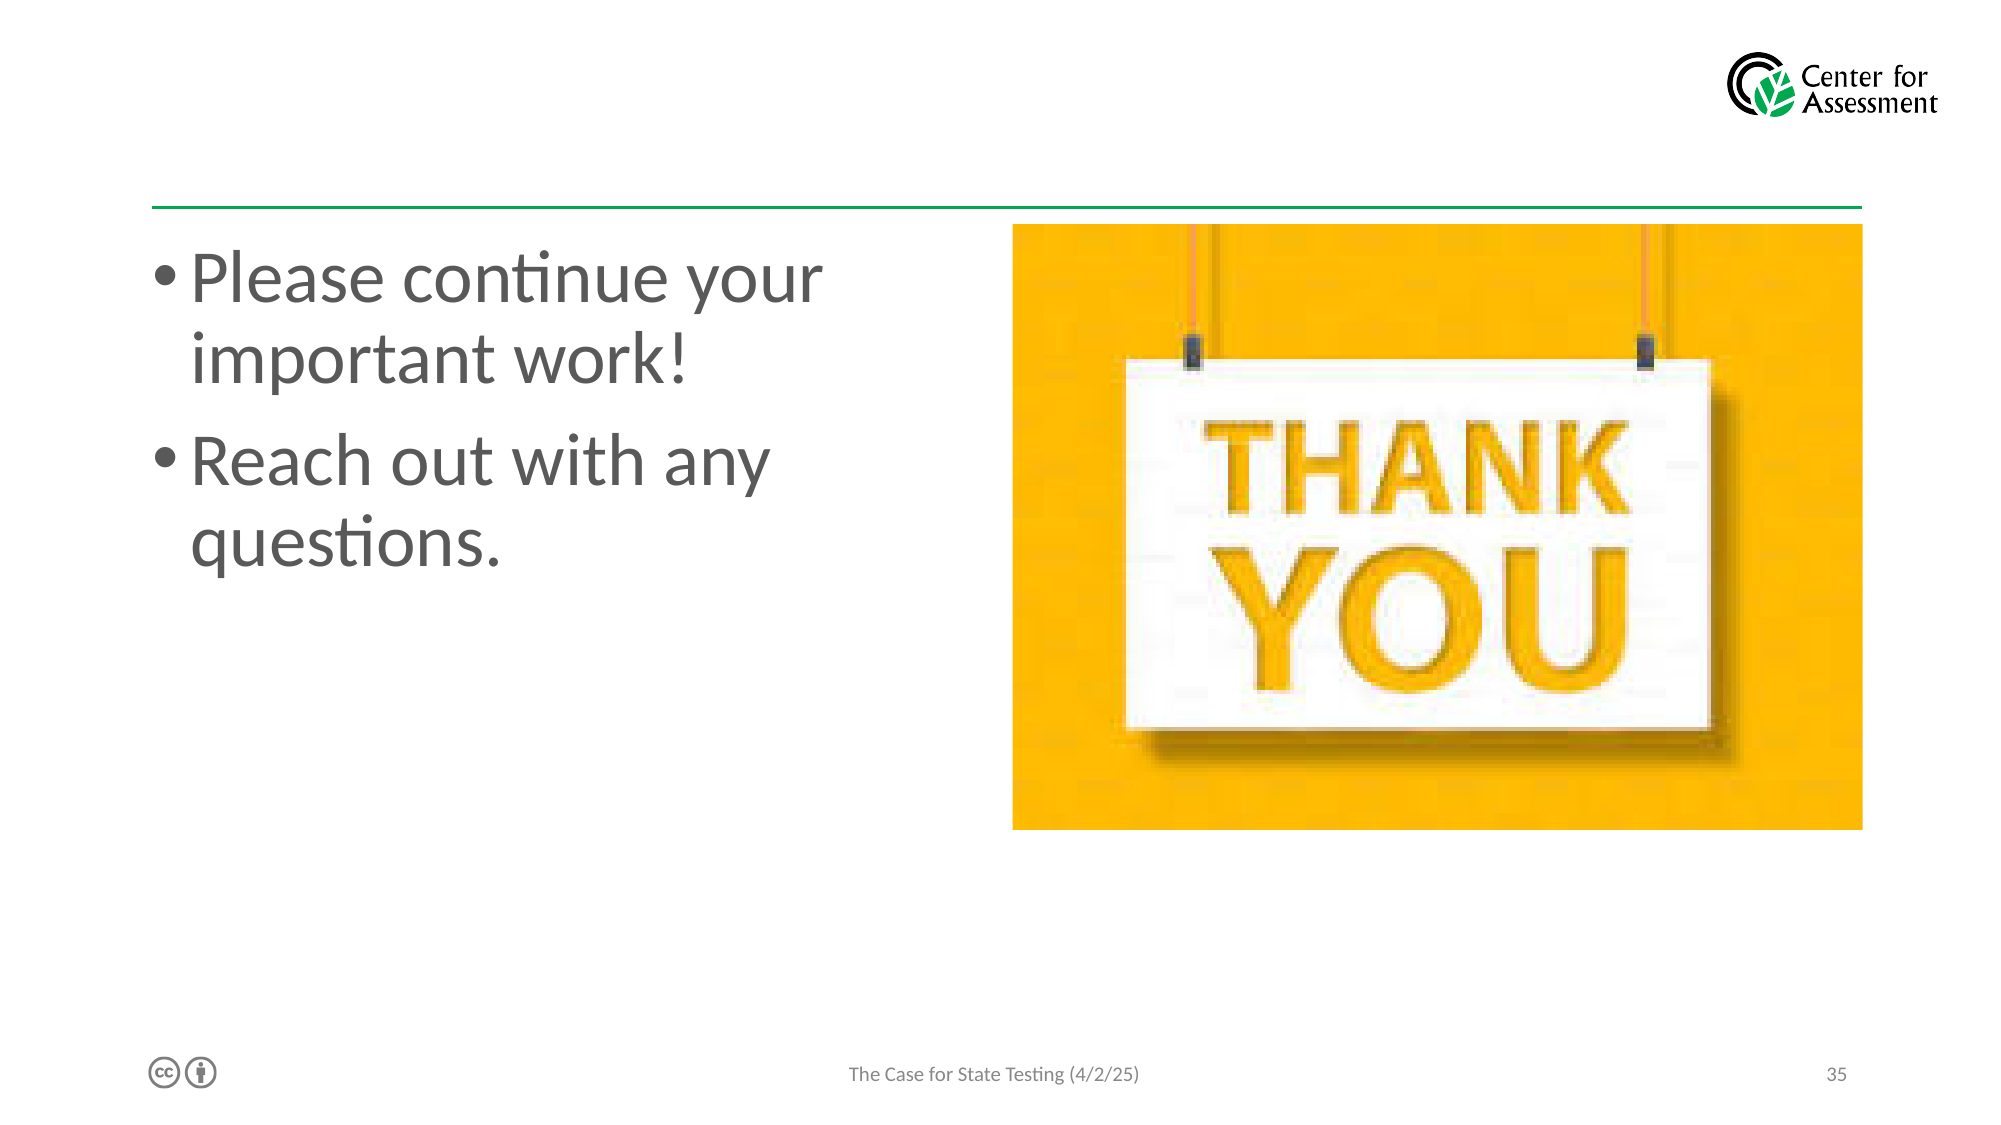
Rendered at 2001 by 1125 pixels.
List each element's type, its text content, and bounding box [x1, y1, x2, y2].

picture [1012, 224, 1863, 830]
list Please continue your important work! Reach out with any questions. [137, 230, 984, 836]
footer The Case for State Testing (4/2/25) [525, 1042, 1464, 1103]
picture [1727, 52, 1938, 117]
slide_number 35 [1613, 1042, 1863, 1103]
